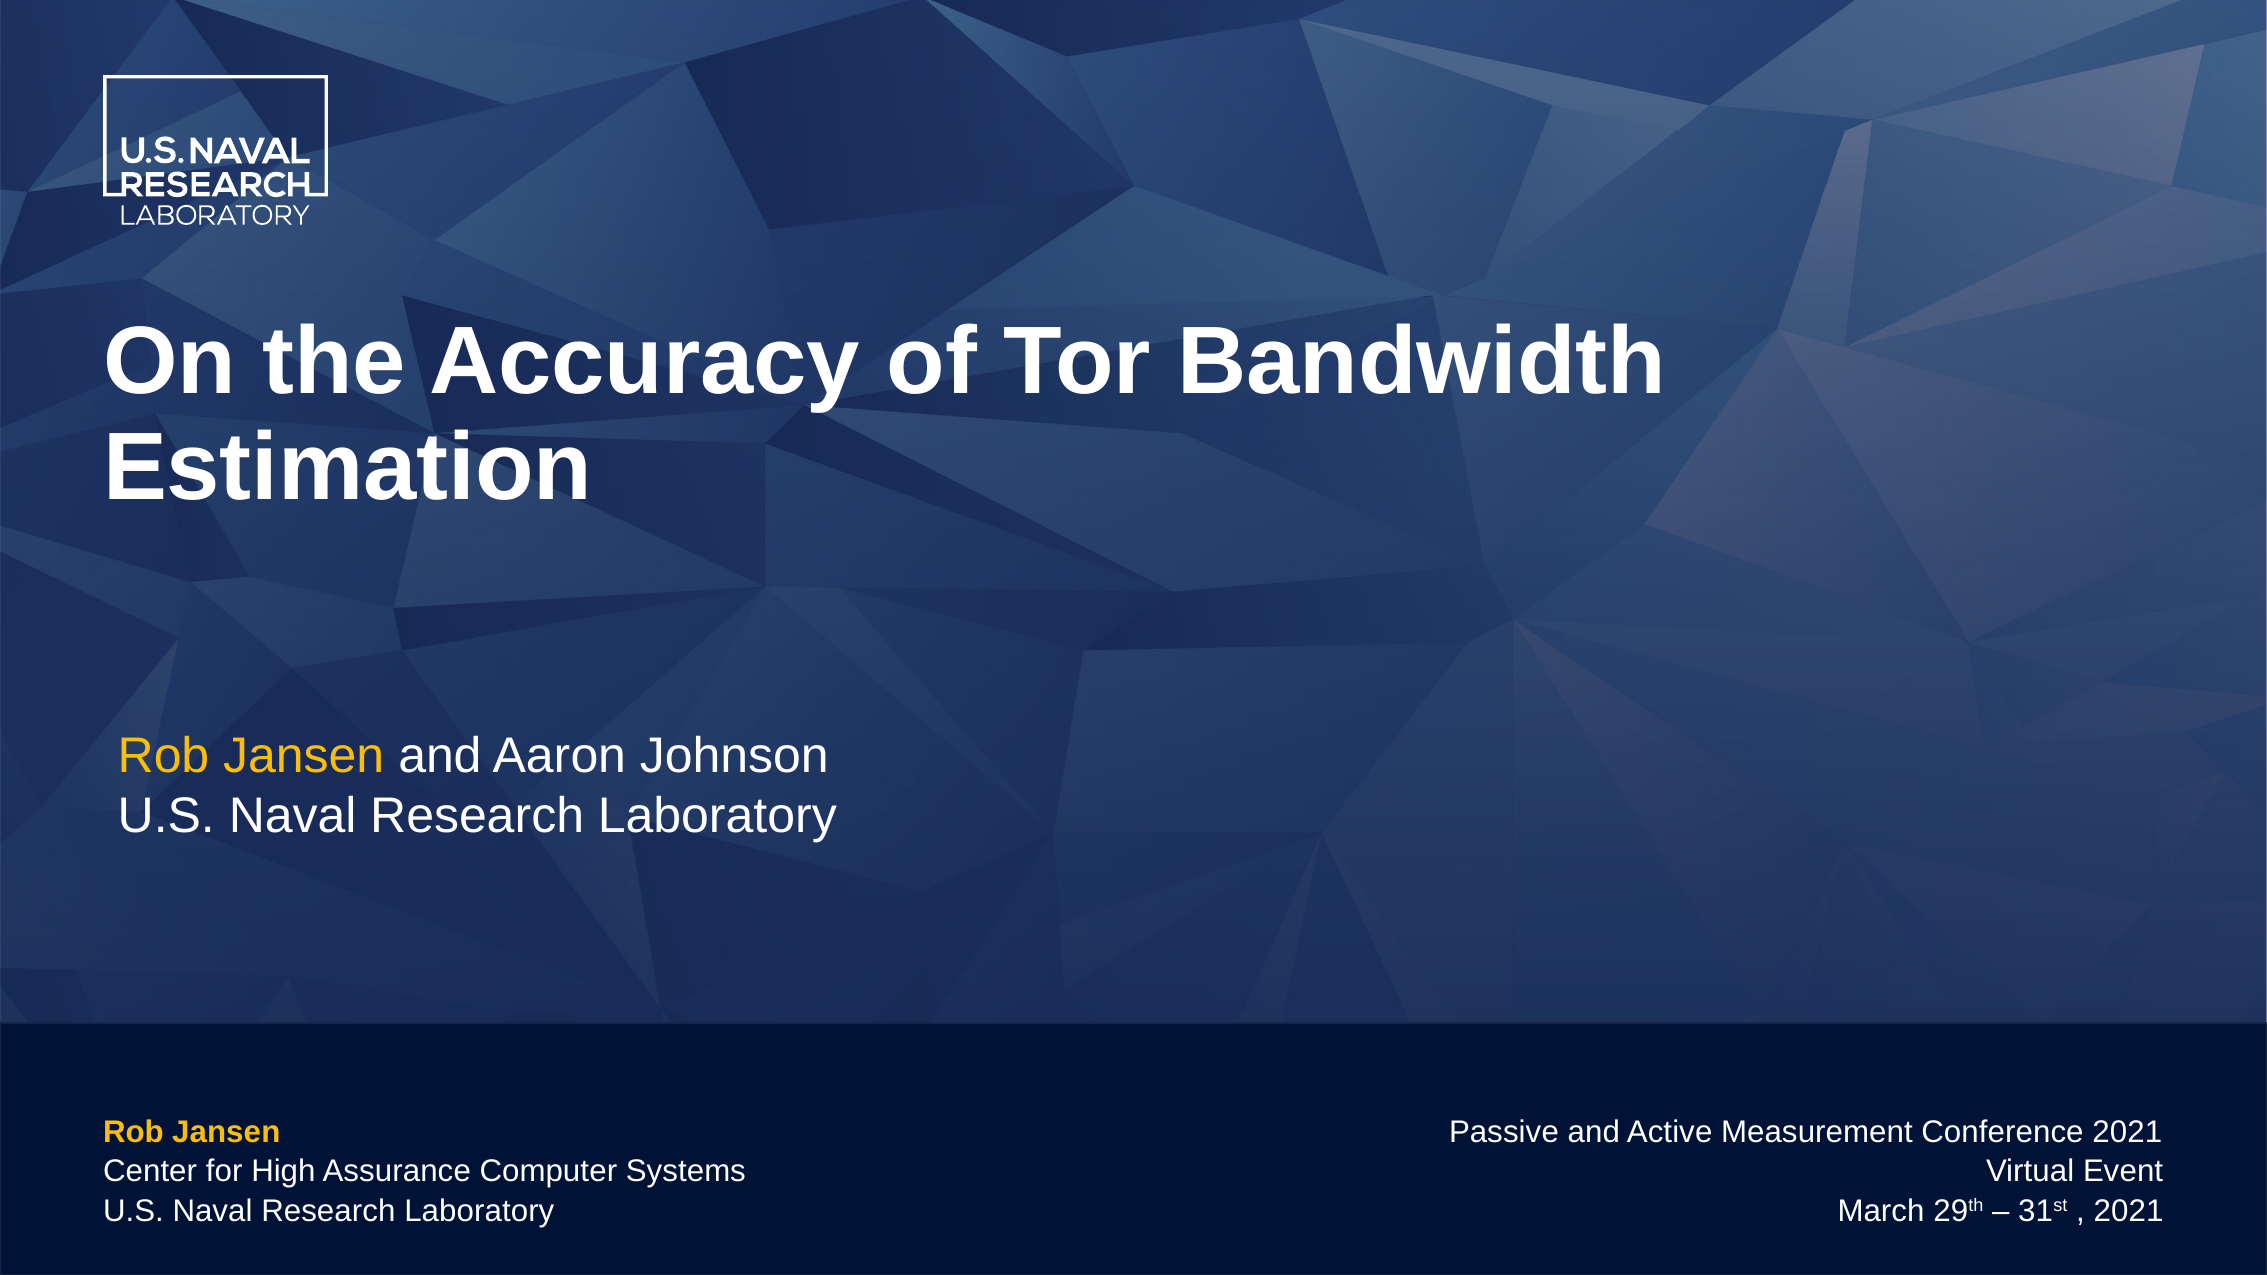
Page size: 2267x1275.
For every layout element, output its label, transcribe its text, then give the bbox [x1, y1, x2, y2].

picture [0, 0, 2267, 1022]
list Passive and Active Measurement Conference 2021 Virtual Event March 29th – 31st , 2021 [1313, 1071, 2164, 1228]
list Rob Jansen Center for High Assurance Computer Systems U.S. Naval Research Laboratory [103, 1071, 966, 1228]
title On the Accuracy of Tor Bandwidth Estimation [103, 305, 2164, 756]
text_box Rob Jansen and Aaron Johnson U.S. Naval Research Laboratory [102, 715, 1459, 851]
